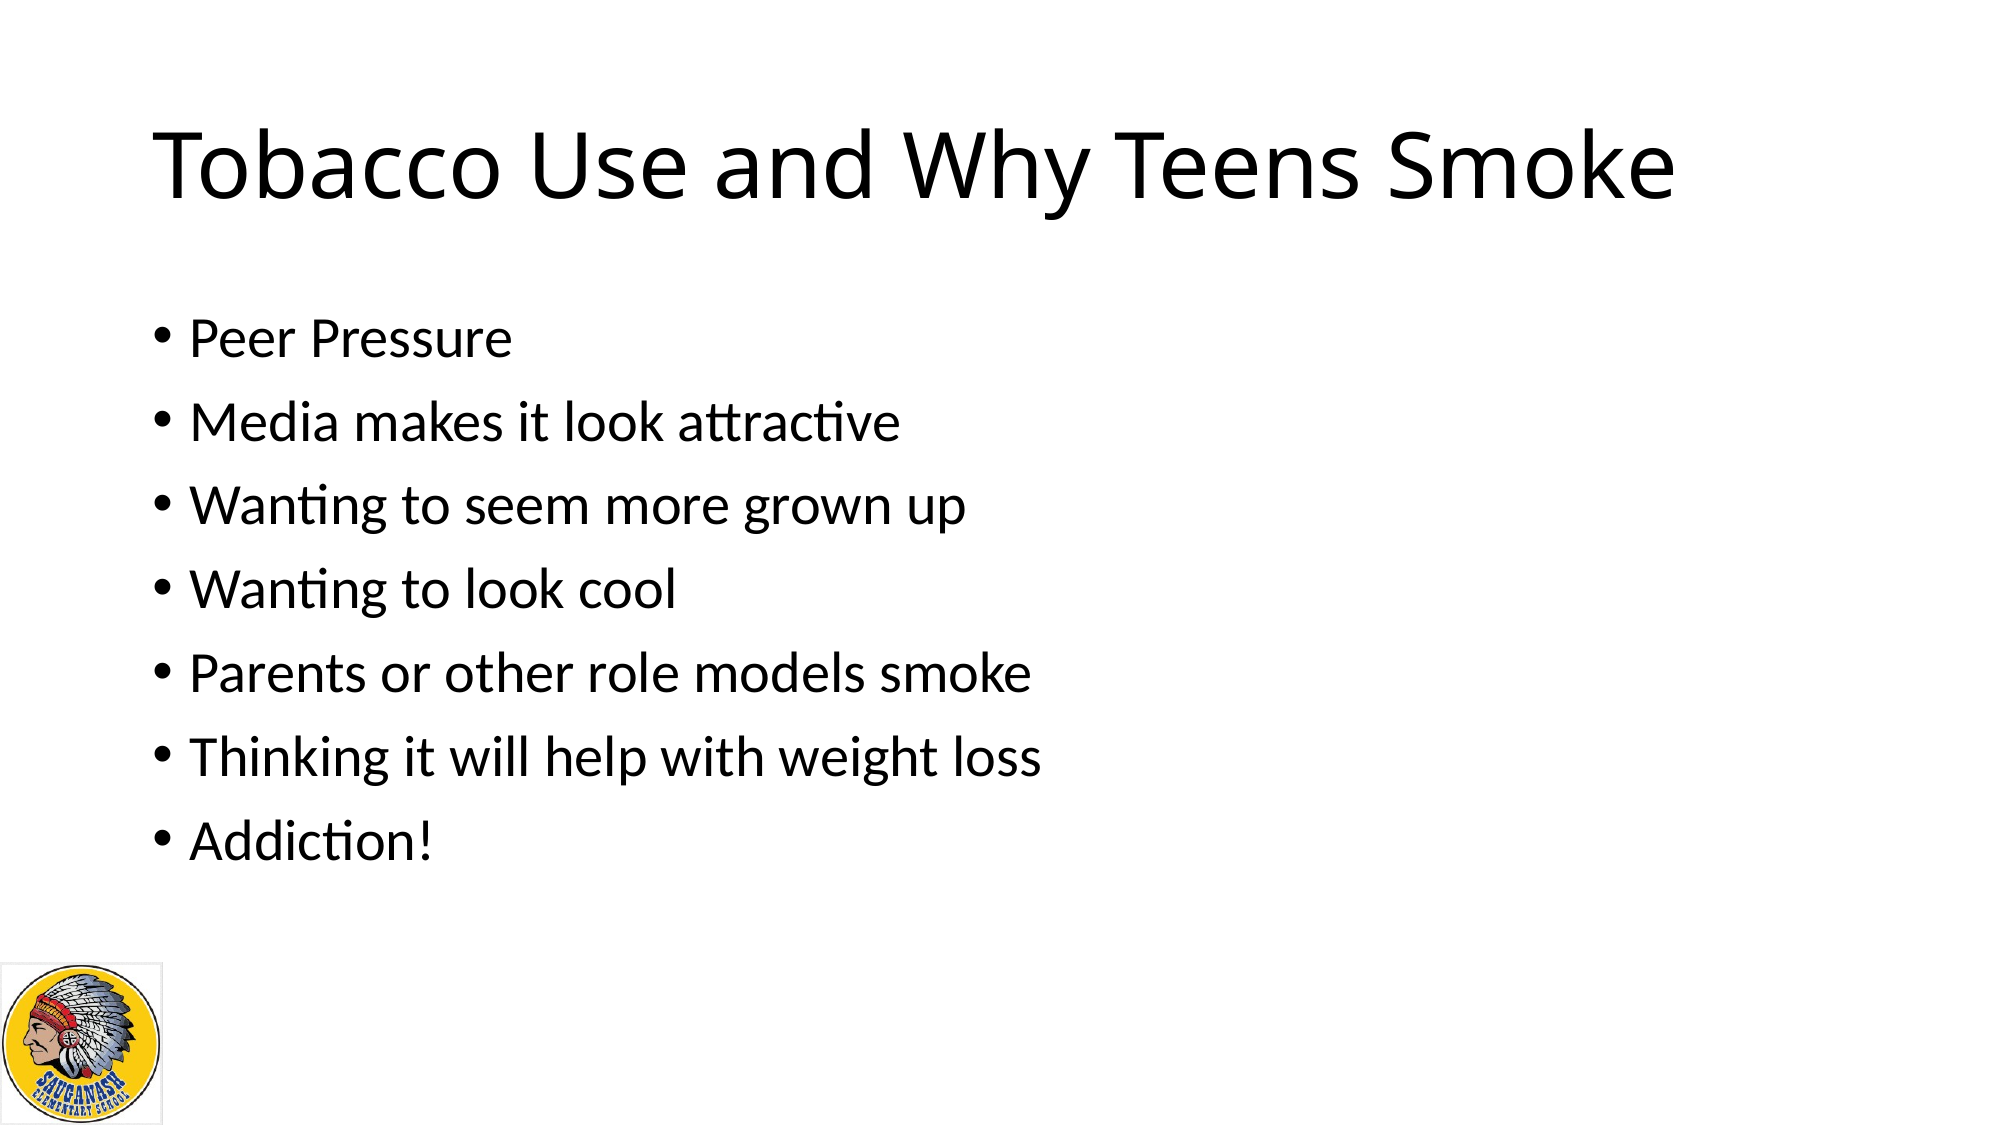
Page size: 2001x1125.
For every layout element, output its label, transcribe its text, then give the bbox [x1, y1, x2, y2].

picture [0, 962, 163, 1125]
title Tobacco Use and Why Teens Smoke [137, 59, 1863, 278]
list Peer Pressure Media makes it look attractive Wanting to seem more grown up Wanting to look cool Parents or other role models smoke Thinking it will help with weight loss Addiction! [137, 299, 1863, 1014]
